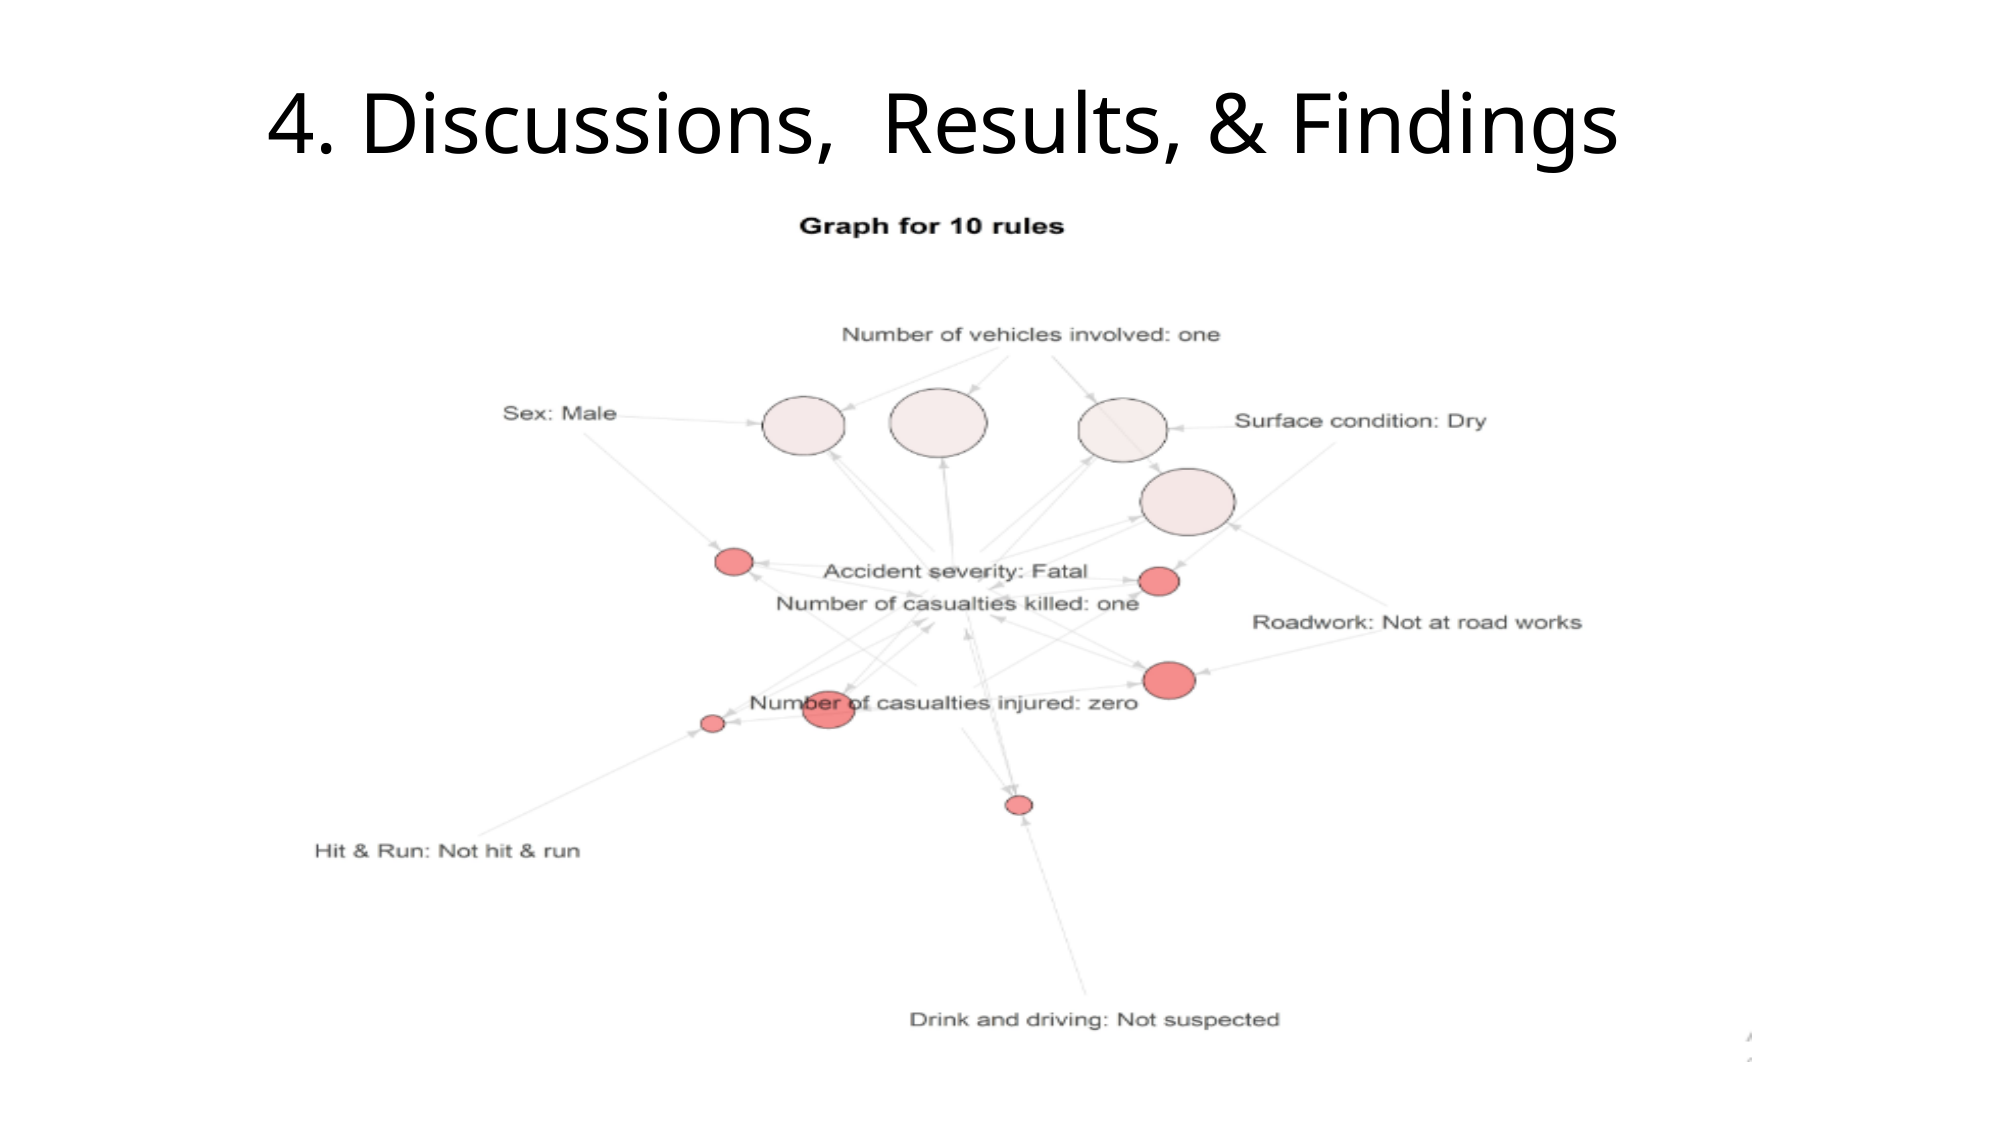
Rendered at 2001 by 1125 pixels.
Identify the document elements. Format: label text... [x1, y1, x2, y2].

picture [221, 179, 1752, 1062]
text_box 4. Discussions, Results, & Findings cont’d. [253, 62, 1871, 278]
